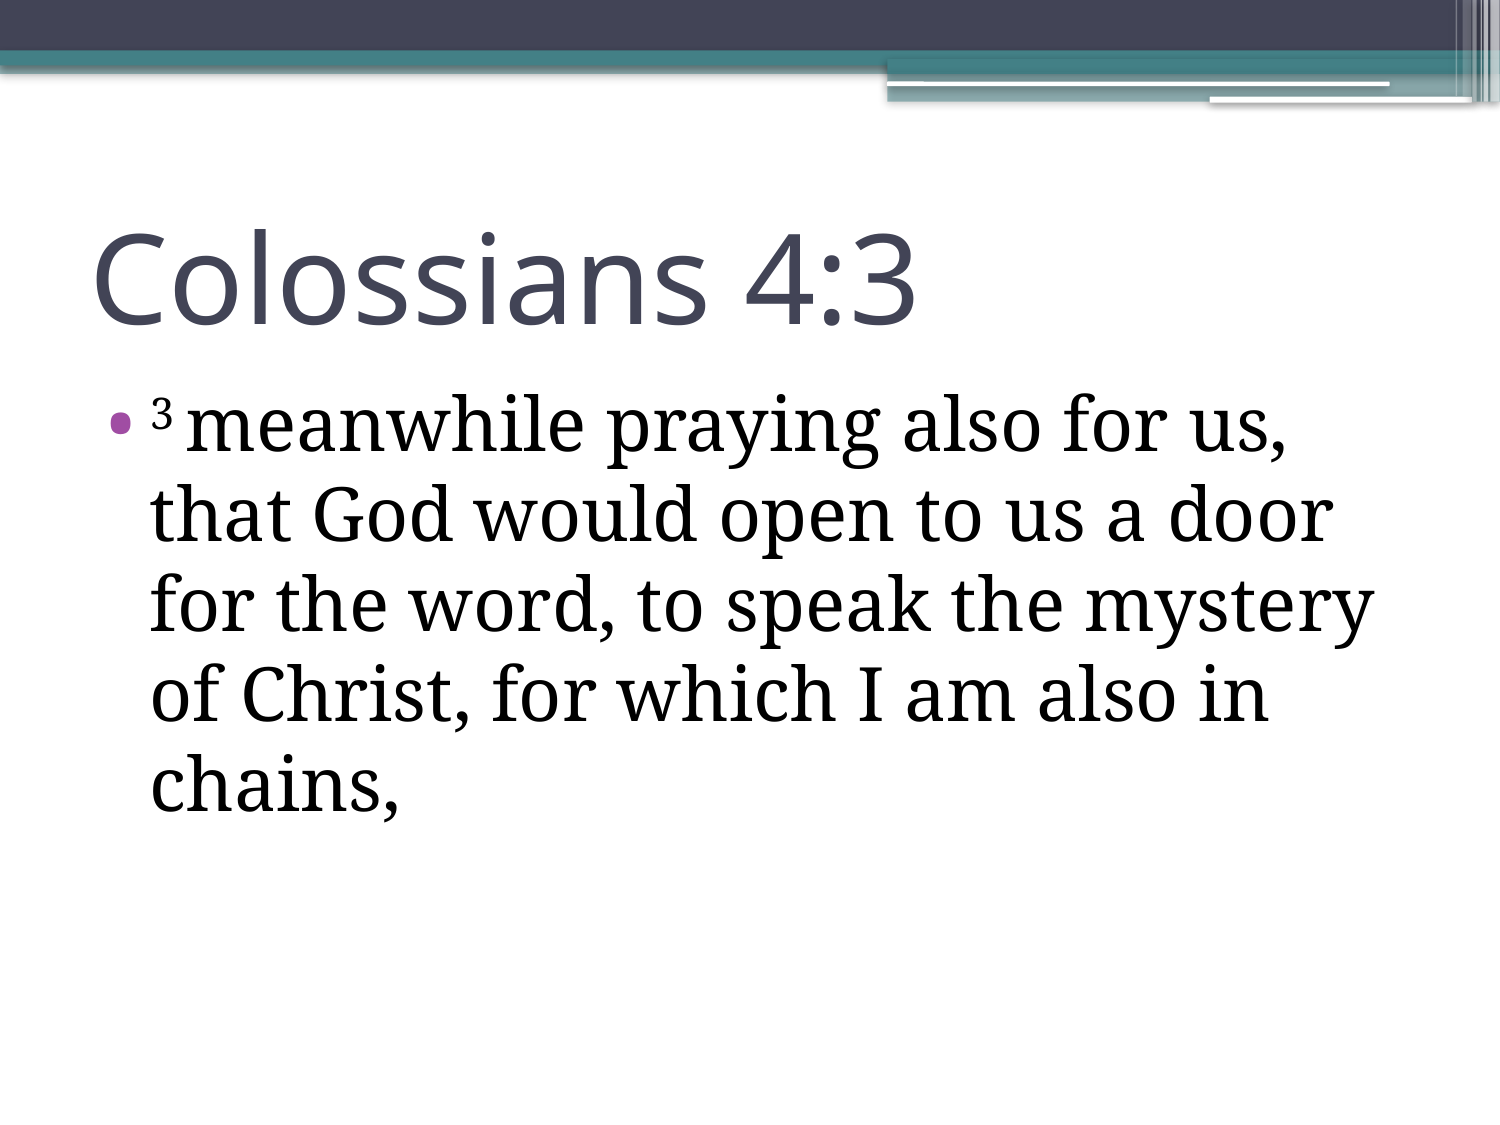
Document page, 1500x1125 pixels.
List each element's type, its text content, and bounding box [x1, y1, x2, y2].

list 3 meanwhile praying also for us, that God would open to us a door for the word, to speak the mystery of Christ, for which I am also in chains, [75, 368, 1425, 1079]
title Colossians 4:3 [75, 187, 1425, 363]
